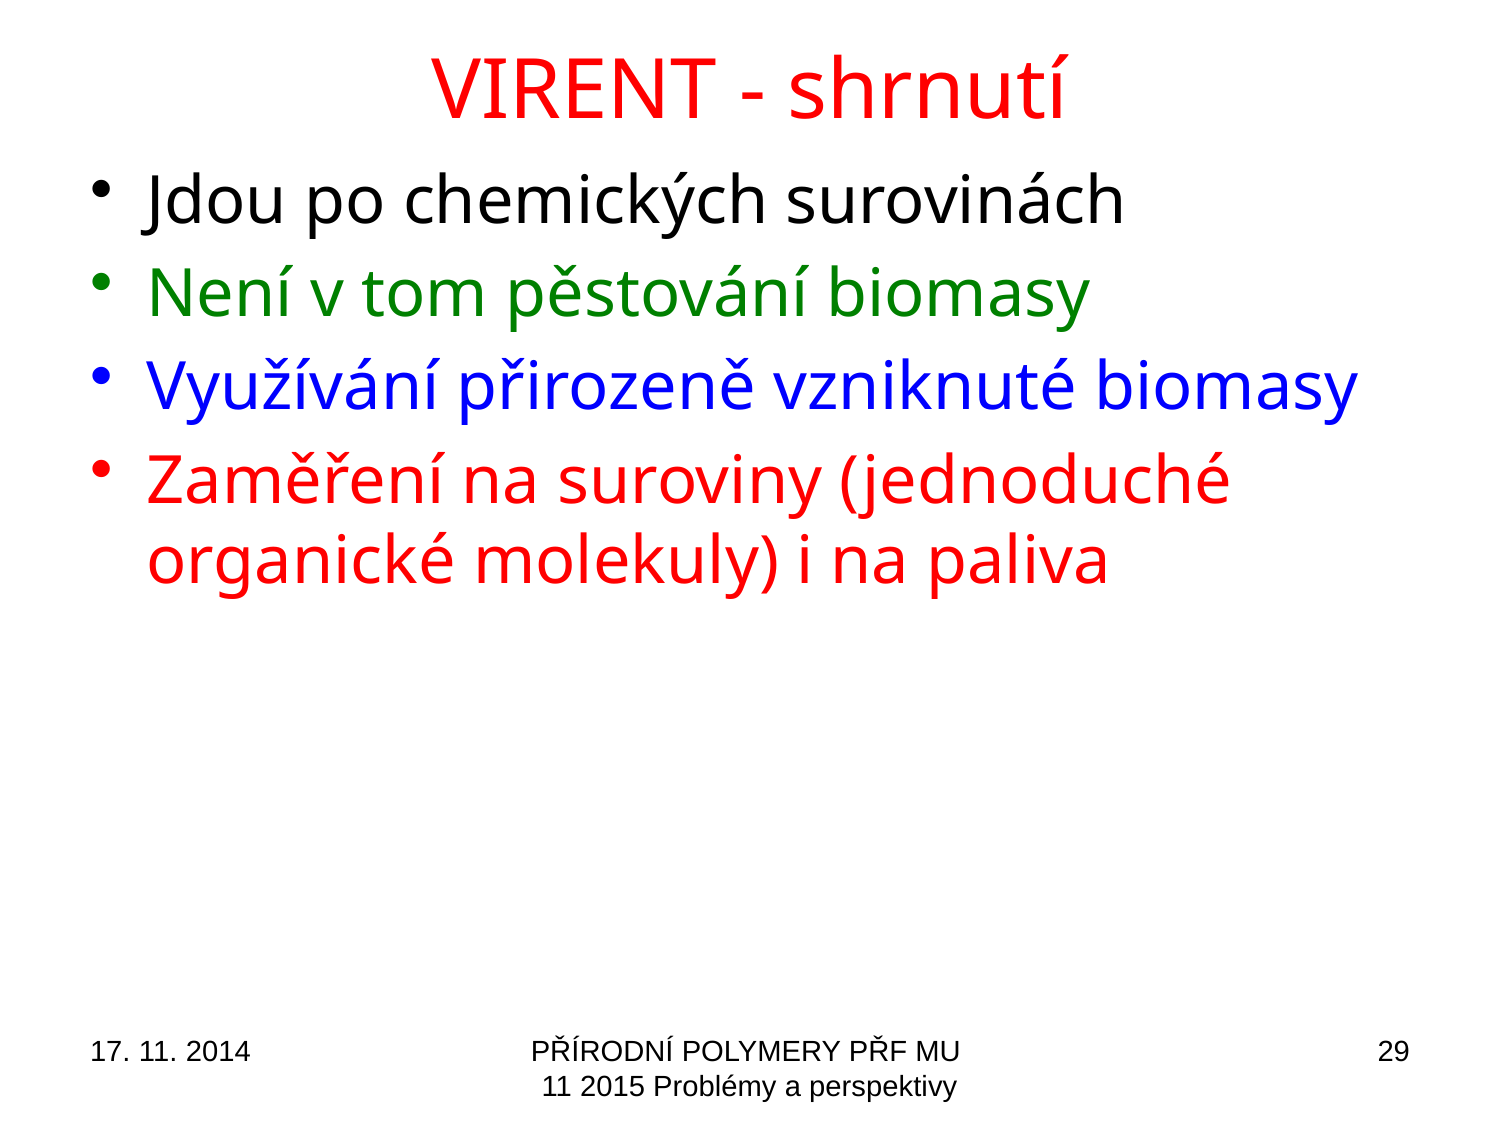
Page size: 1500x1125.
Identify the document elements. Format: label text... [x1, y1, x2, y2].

title VIRENT - shrnutí [74, 44, 1426, 126]
slide_number 17. 11. 2014 [74, 1024, 426, 1103]
slide_number 29 [1074, 1024, 1426, 1103]
list Jdou po chemických surovinách Není v tom pěstování biomasy Využívání přirozeně vzniknuté biomasy Zaměření na suroviny (jednoduché organické molekuly) i na paliva [74, 148, 1426, 1006]
footer PŘÍRODNÍ POLYMERY PŘF MU 11 2015 Problémy a perspektivy [512, 1024, 988, 1103]
